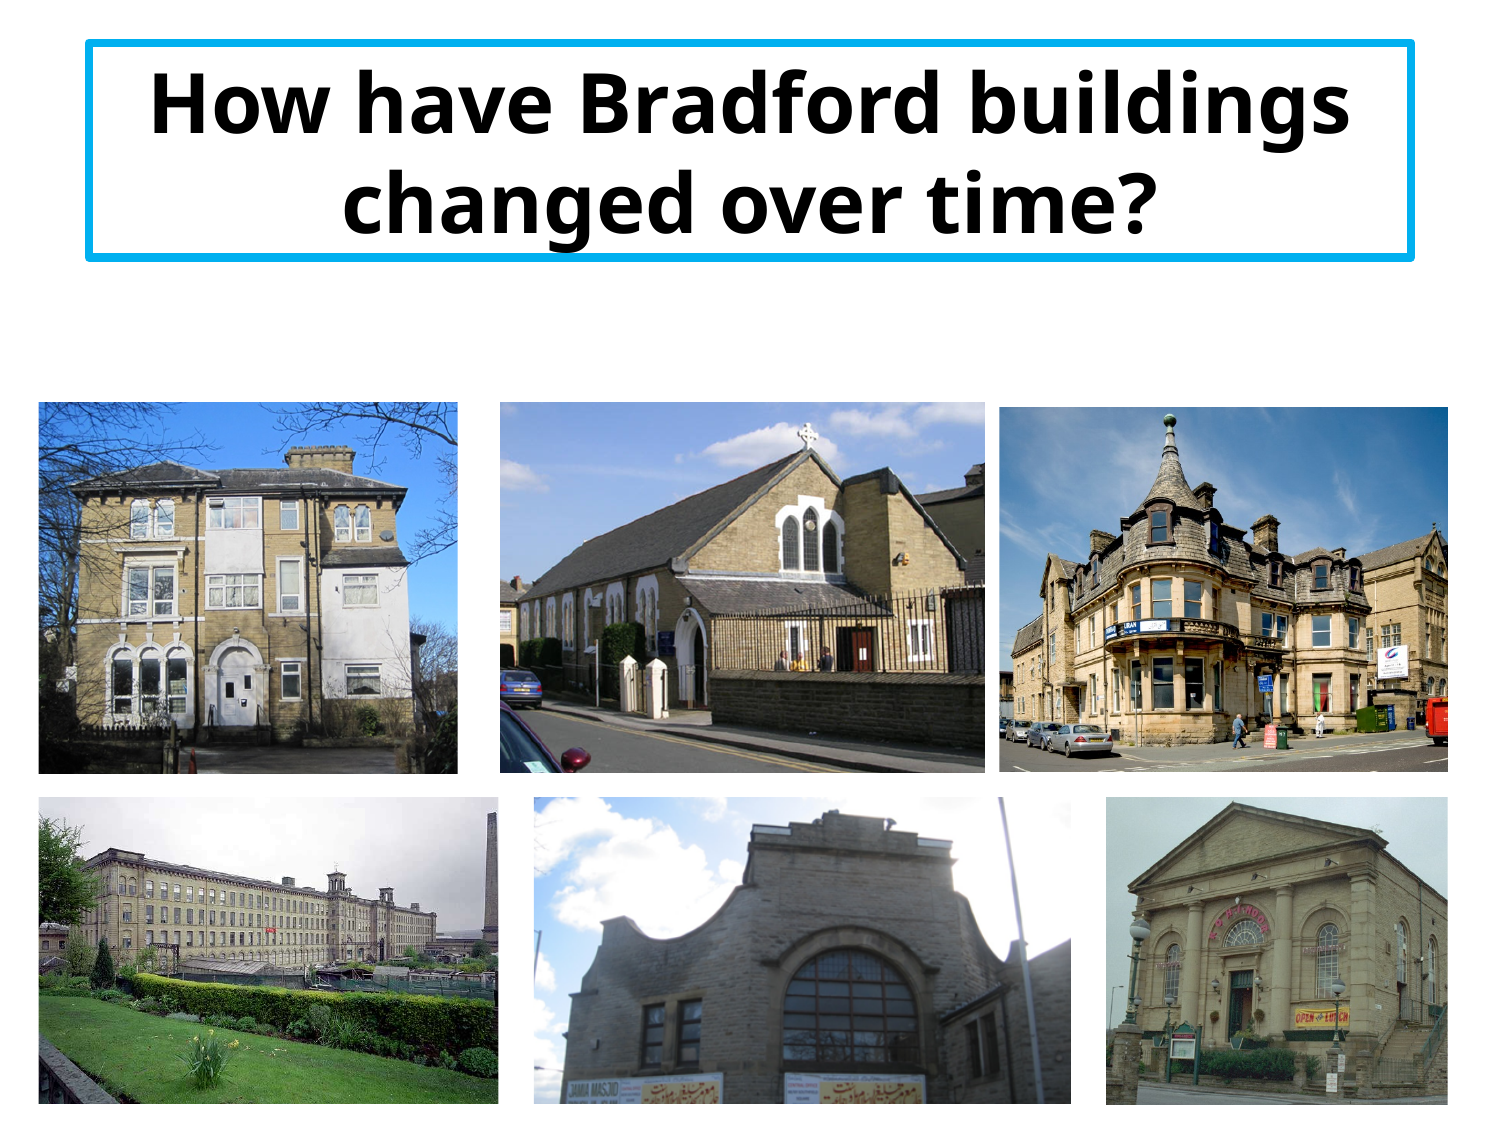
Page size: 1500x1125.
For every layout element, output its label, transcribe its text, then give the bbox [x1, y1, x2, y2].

picture [1105, 796, 1448, 1105]
text_box How have Bradford buildings changed over time? [88, 42, 1411, 258]
picture [38, 402, 458, 775]
picture [533, 796, 1072, 1105]
picture [38, 797, 499, 1104]
picture [999, 407, 1449, 772]
picture [500, 402, 985, 774]
